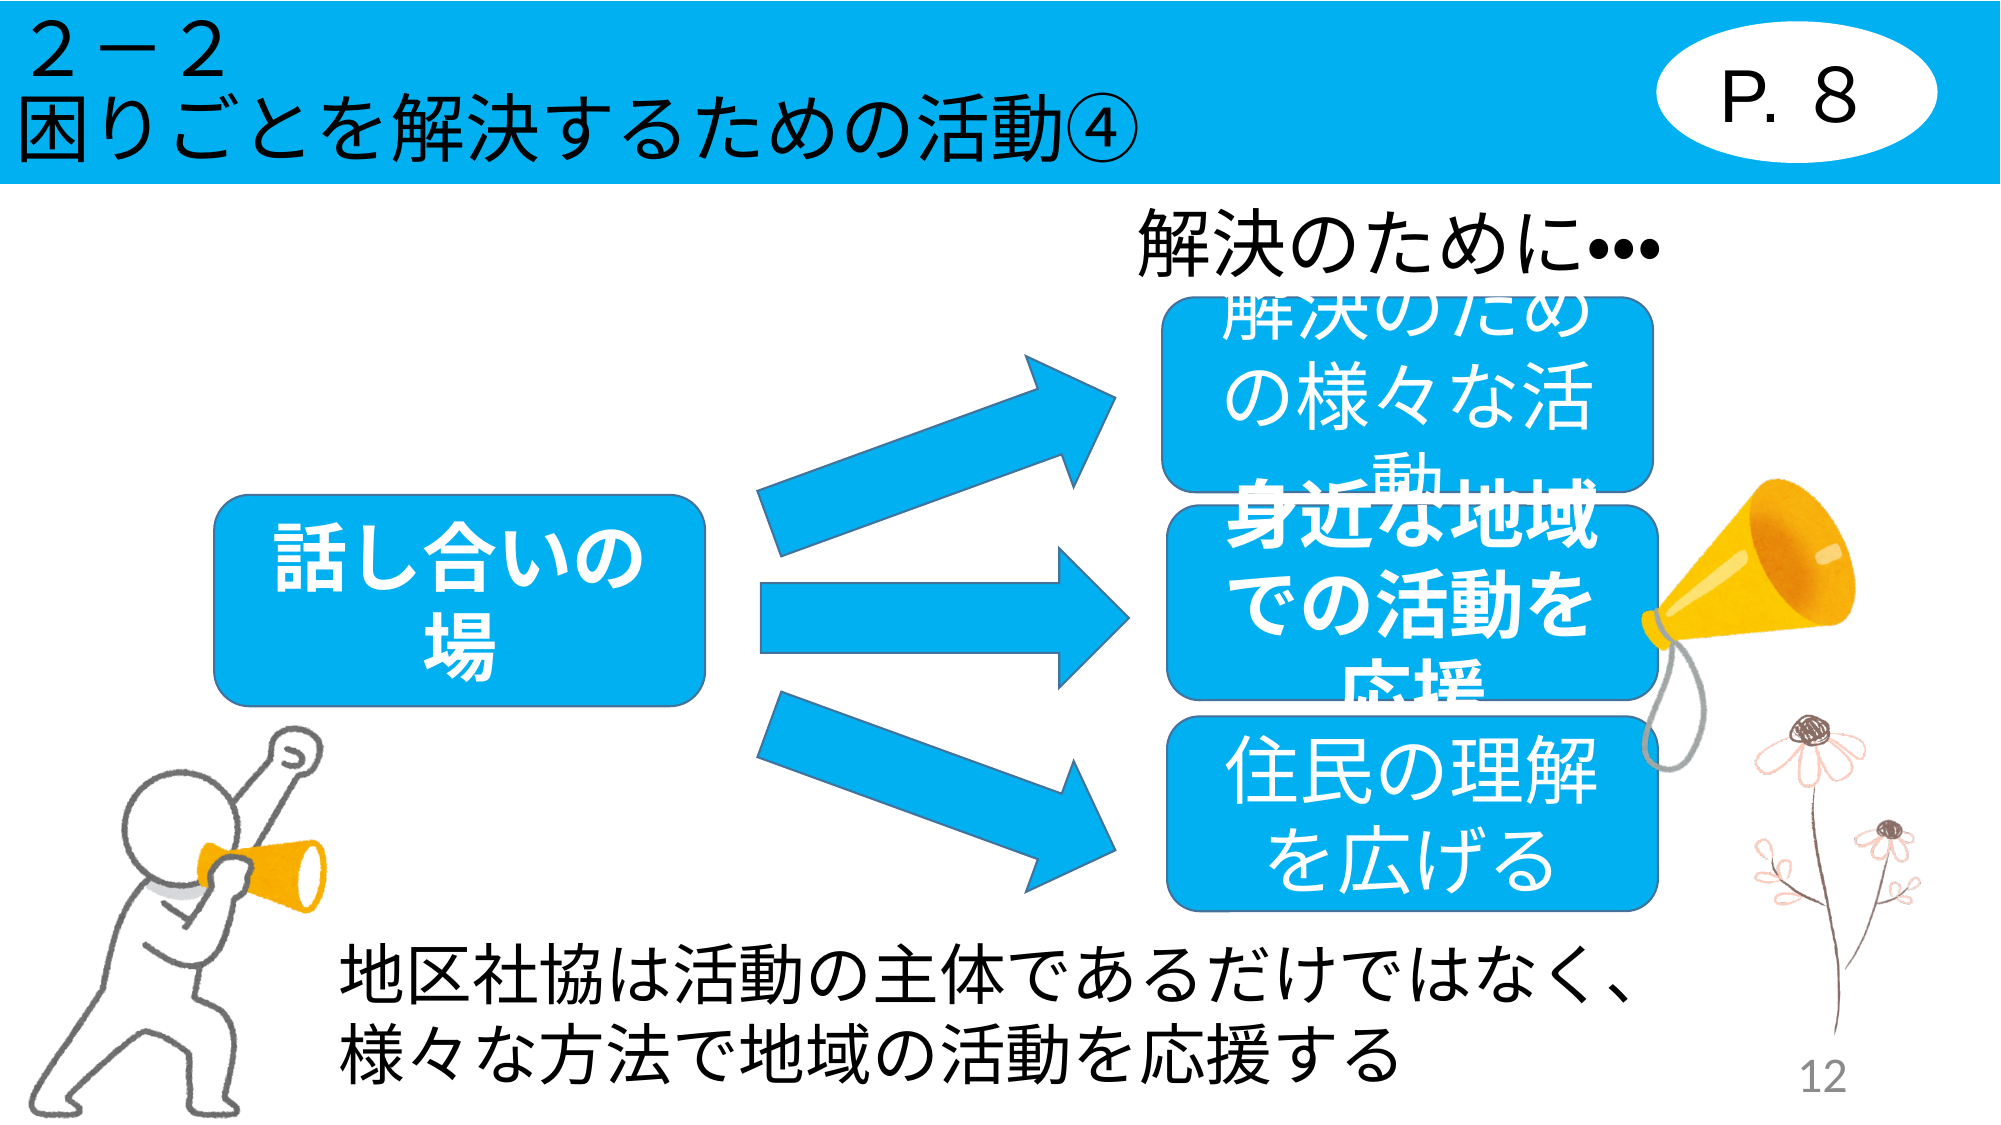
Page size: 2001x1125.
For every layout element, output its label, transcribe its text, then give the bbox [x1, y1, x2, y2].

text_box 地区社協は活動の主体であるだけではなく、様々な方法で地域の活動を応援する [361, 925, 1739, 1101]
text_box 解決のための様々な活動 [1161, 296, 1655, 494]
text_box 住民の理解を広げる [1166, 715, 1660, 913]
text_box [756, 690, 1117, 894]
picture [1536, 418, 1918, 835]
slide_number 12 [1412, 1042, 1863, 1103]
text_box 身近な地域での活動を応援 [1166, 504, 1599, 702]
picture [1582, 739, 1593, 746]
picture [1579, 626, 1585, 635]
title ２－２ 困りごとを解決するための活動④ [0, 1, 2000, 184]
text_box P.８ [1656, 21, 1938, 163]
text_box 話し合いの場 [213, 493, 707, 708]
text_box 解決のために・・・ [1121, 188, 1937, 294]
text_box [756, 354, 1117, 558]
text_box [759, 545, 1131, 691]
picture [0, 715, 361, 1125]
